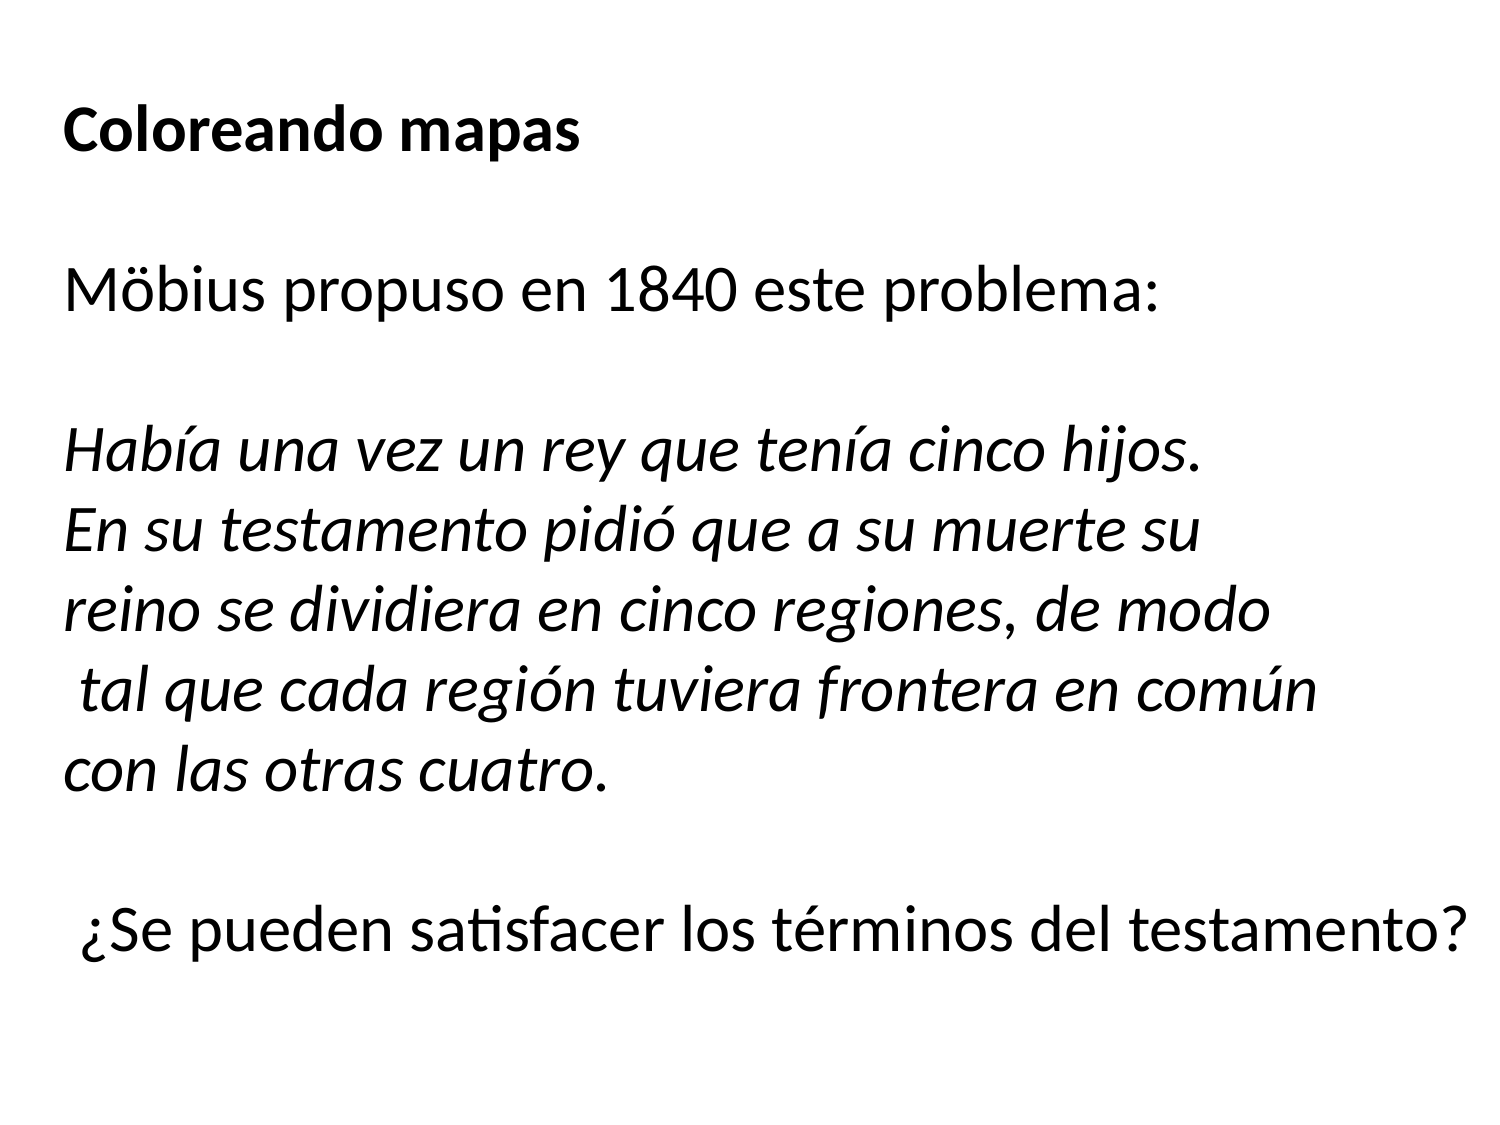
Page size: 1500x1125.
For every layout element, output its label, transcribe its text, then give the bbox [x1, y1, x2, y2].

text_box Coloreando mapas Möbius propuso en 1840 este problema: Había una vez un rey que tenía cinco hijos. En su testamento pidió que a su muerte su reino se dividiera en cinco regiones, de modo tal que cada región tuviera frontera en común con las otras cuatro. ¿Se pueden satisfacer los términos del testamento? [48, 77, 1487, 1053]
